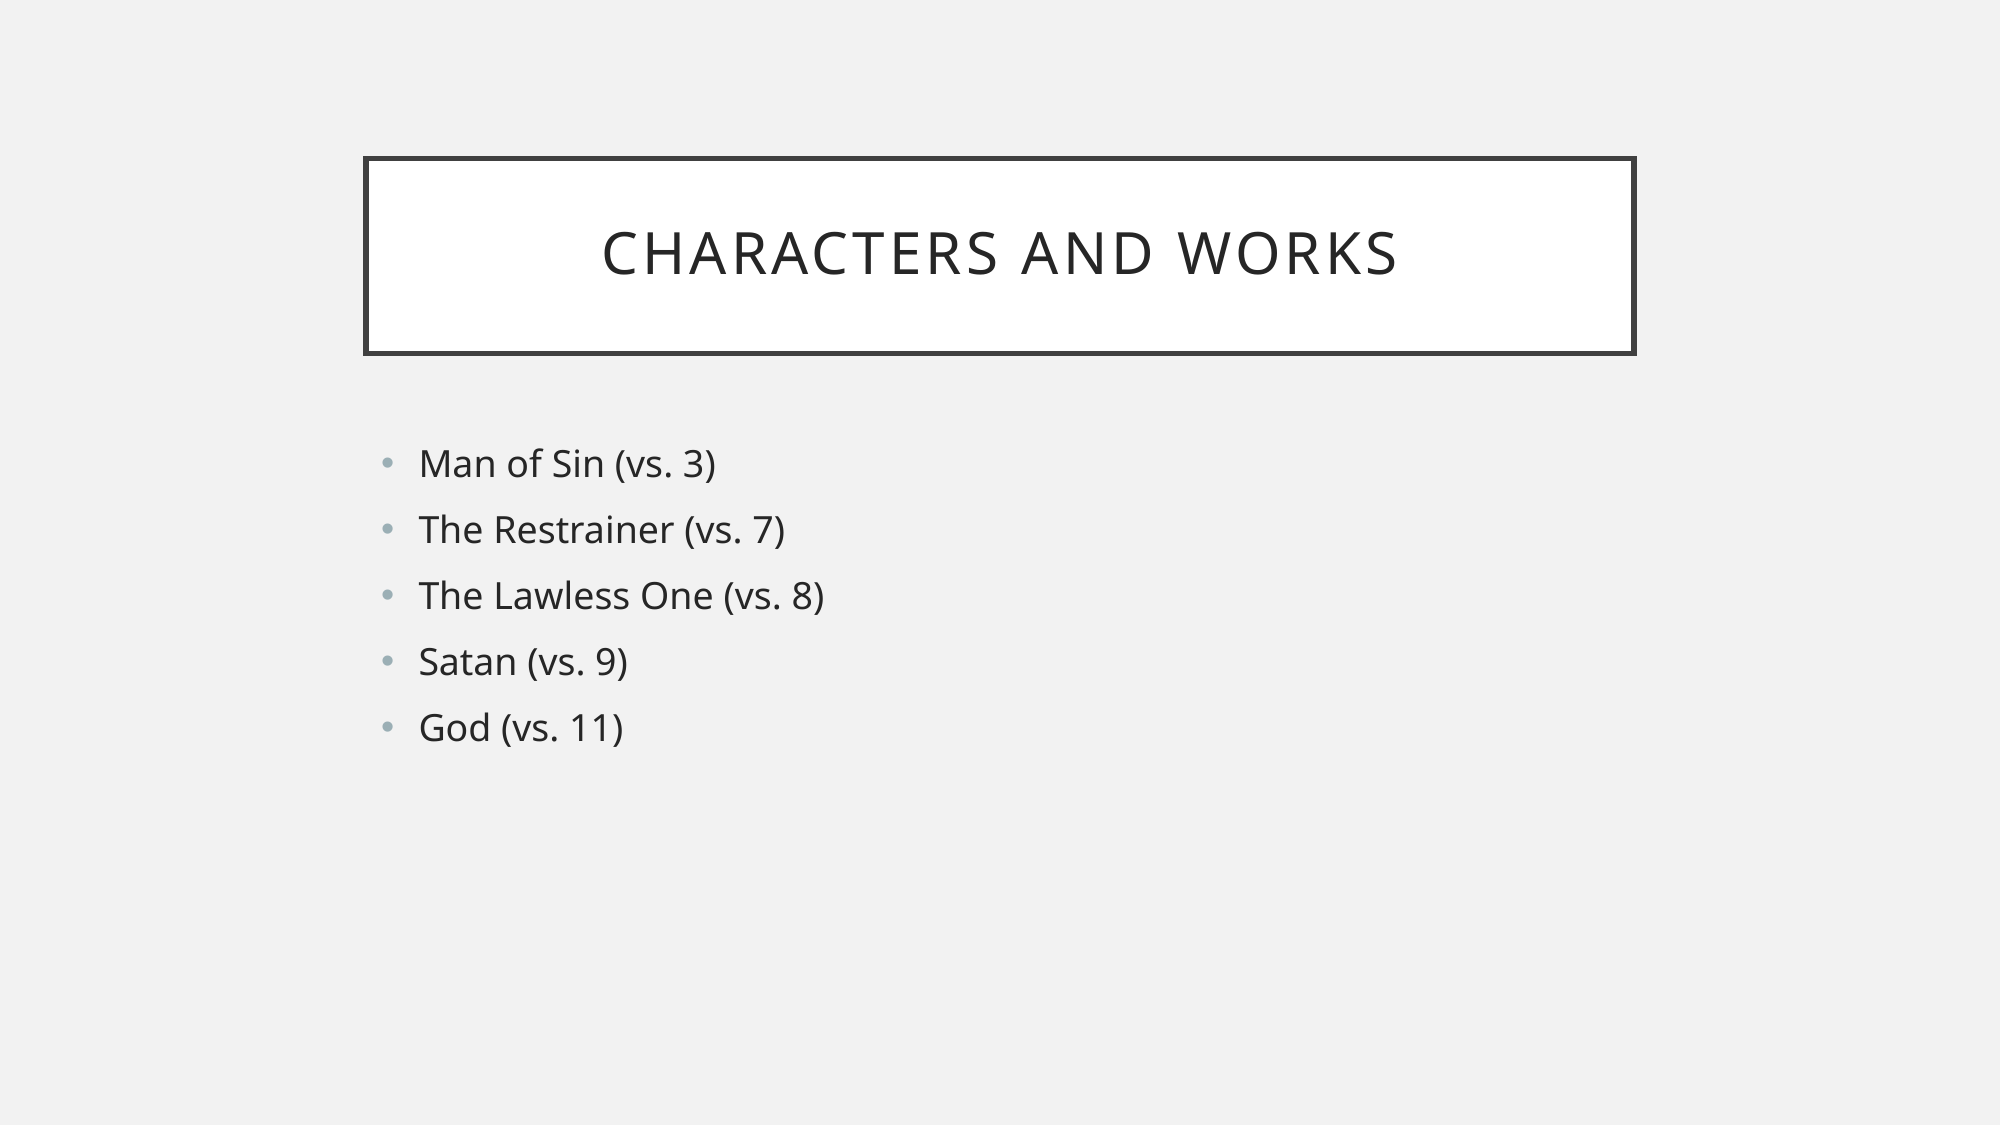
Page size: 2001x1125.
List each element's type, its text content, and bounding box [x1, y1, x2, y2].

list Man of Sin (vs. 3) The Restrainer (vs. 7) The Lawless One (vs. 8) Satan (vs. 9) God (vs. 11) [366, 432, 1634, 942]
title Characters and works [363, 156, 1637, 356]
